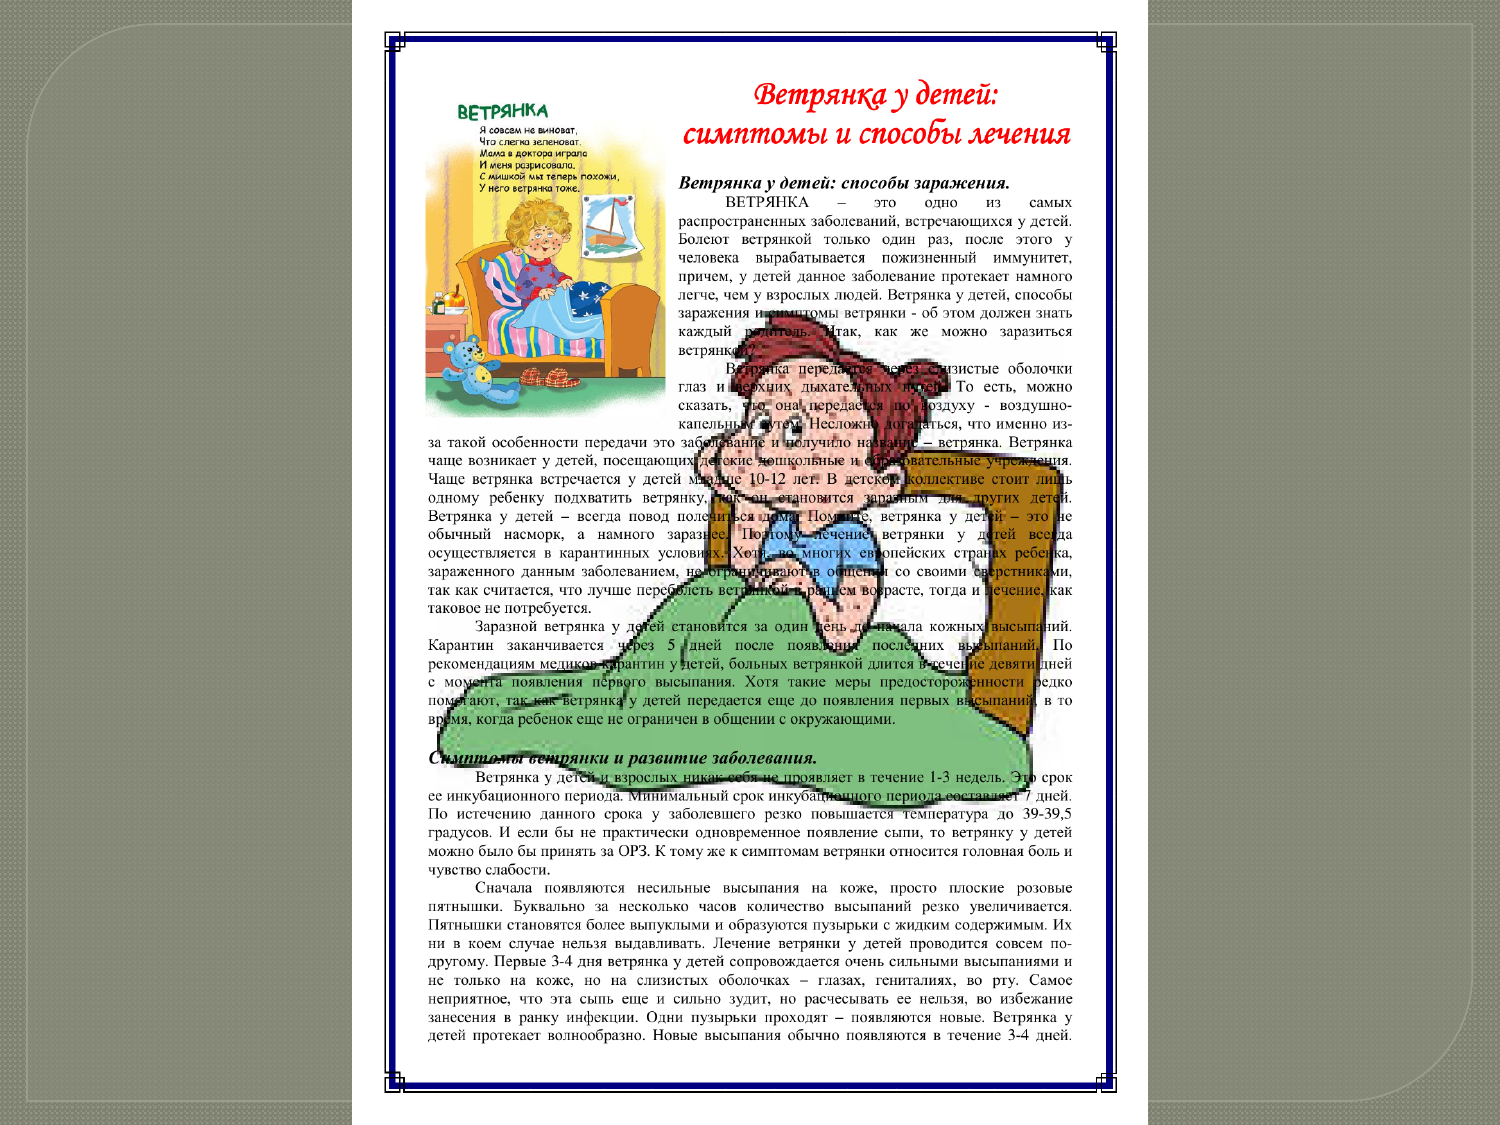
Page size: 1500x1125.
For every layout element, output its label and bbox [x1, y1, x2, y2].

picture [352, 0, 1148, 1125]
